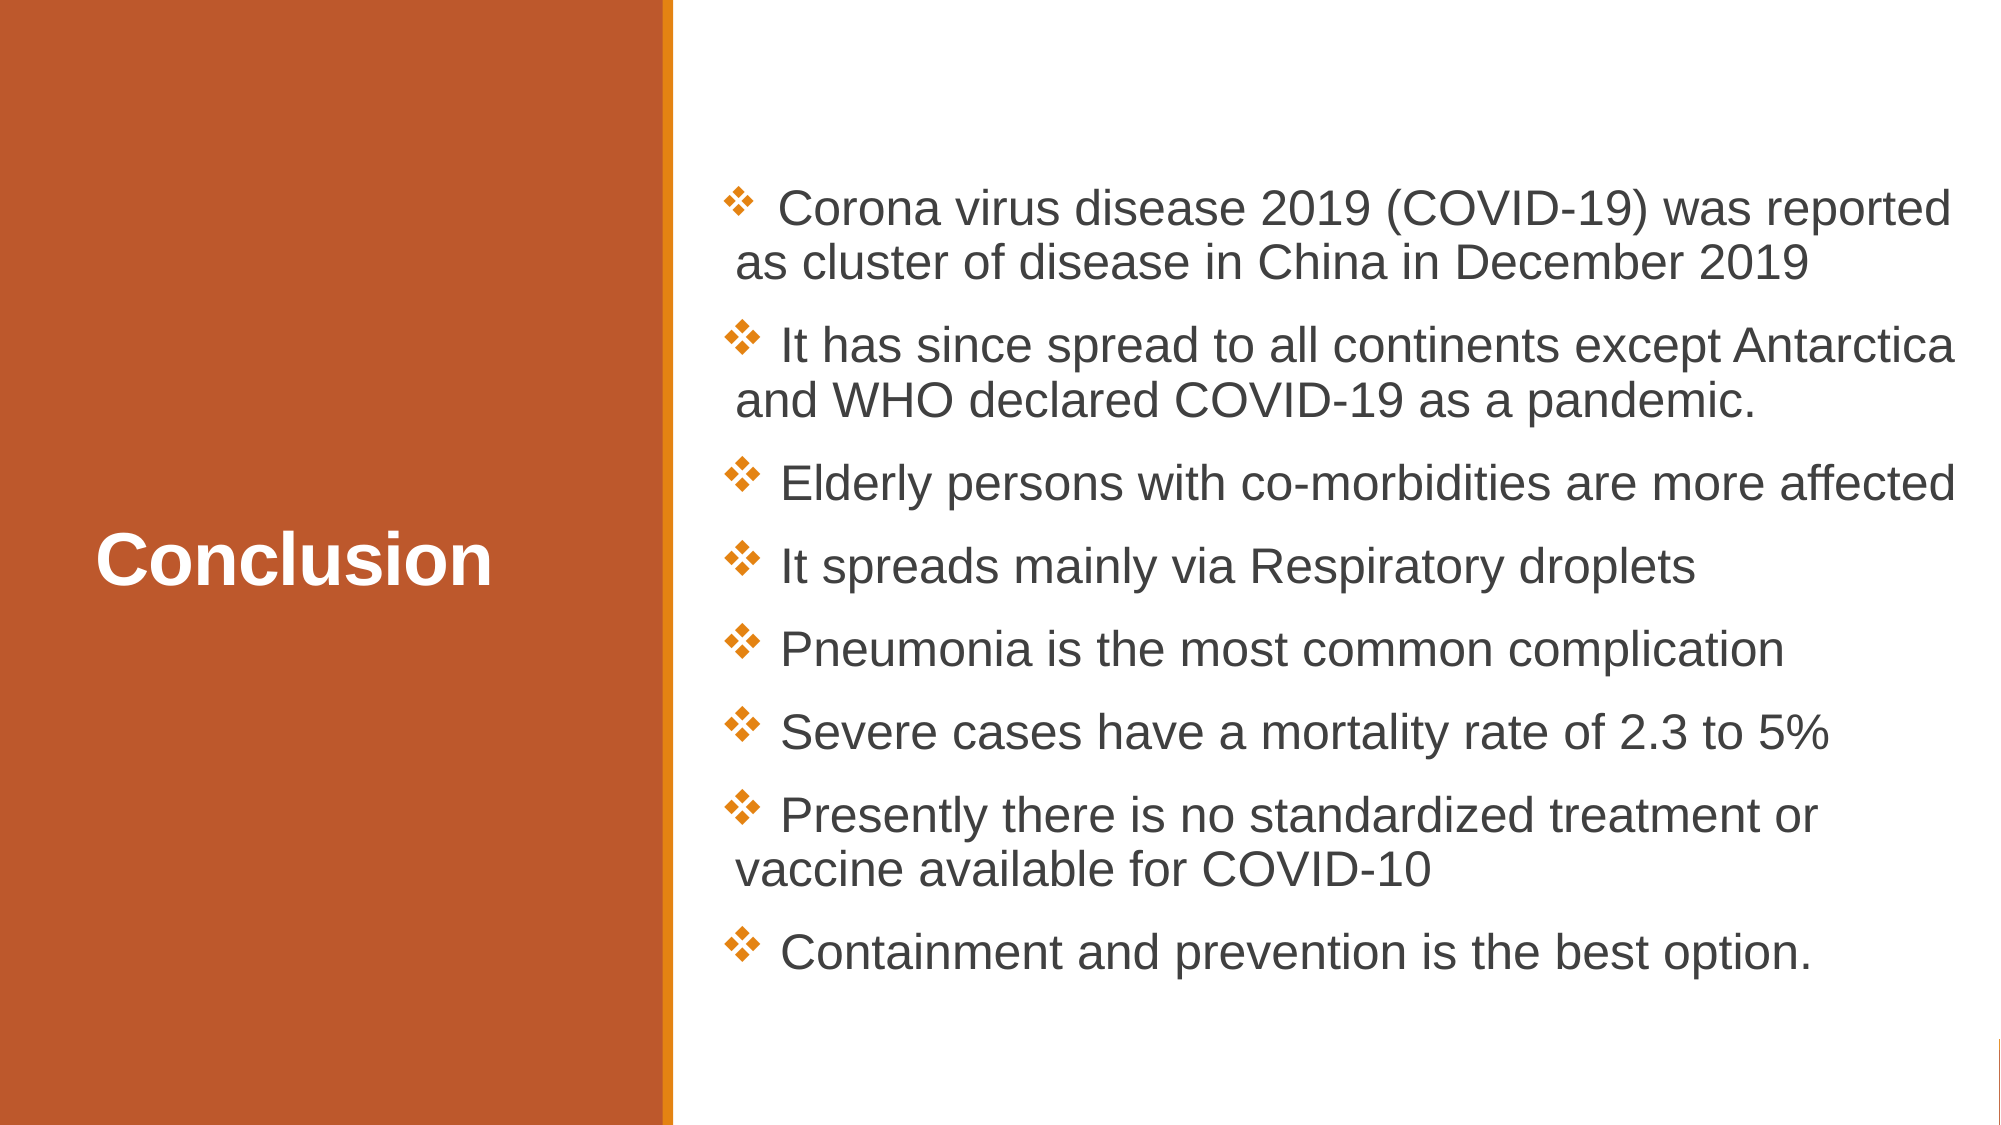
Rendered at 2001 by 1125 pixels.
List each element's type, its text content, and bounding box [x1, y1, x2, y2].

text_box [674, 0, 2000, 1125]
list Corona virus disease 2019 (COVID-19) was reported as cluster of disease in China in December 2019 It has since spread to all continents except Antarctica and WHO declared COVID-19 as a pandemic. Elderly persons with co-morbidities are more affected It spreads mainly via Respiratory droplets Pneumonia is the most common complication Severe cases have a mortality rate of 2.3 to 5% Presently there is no standardized treatment or vaccine available for COVID-10 Containment and prevention is the best option. [720, 38, 1972, 1125]
title Conclusion [80, 99, 587, 1026]
text_box [661, 0, 674, 1125]
text_box [0, 0, 661, 1125]
